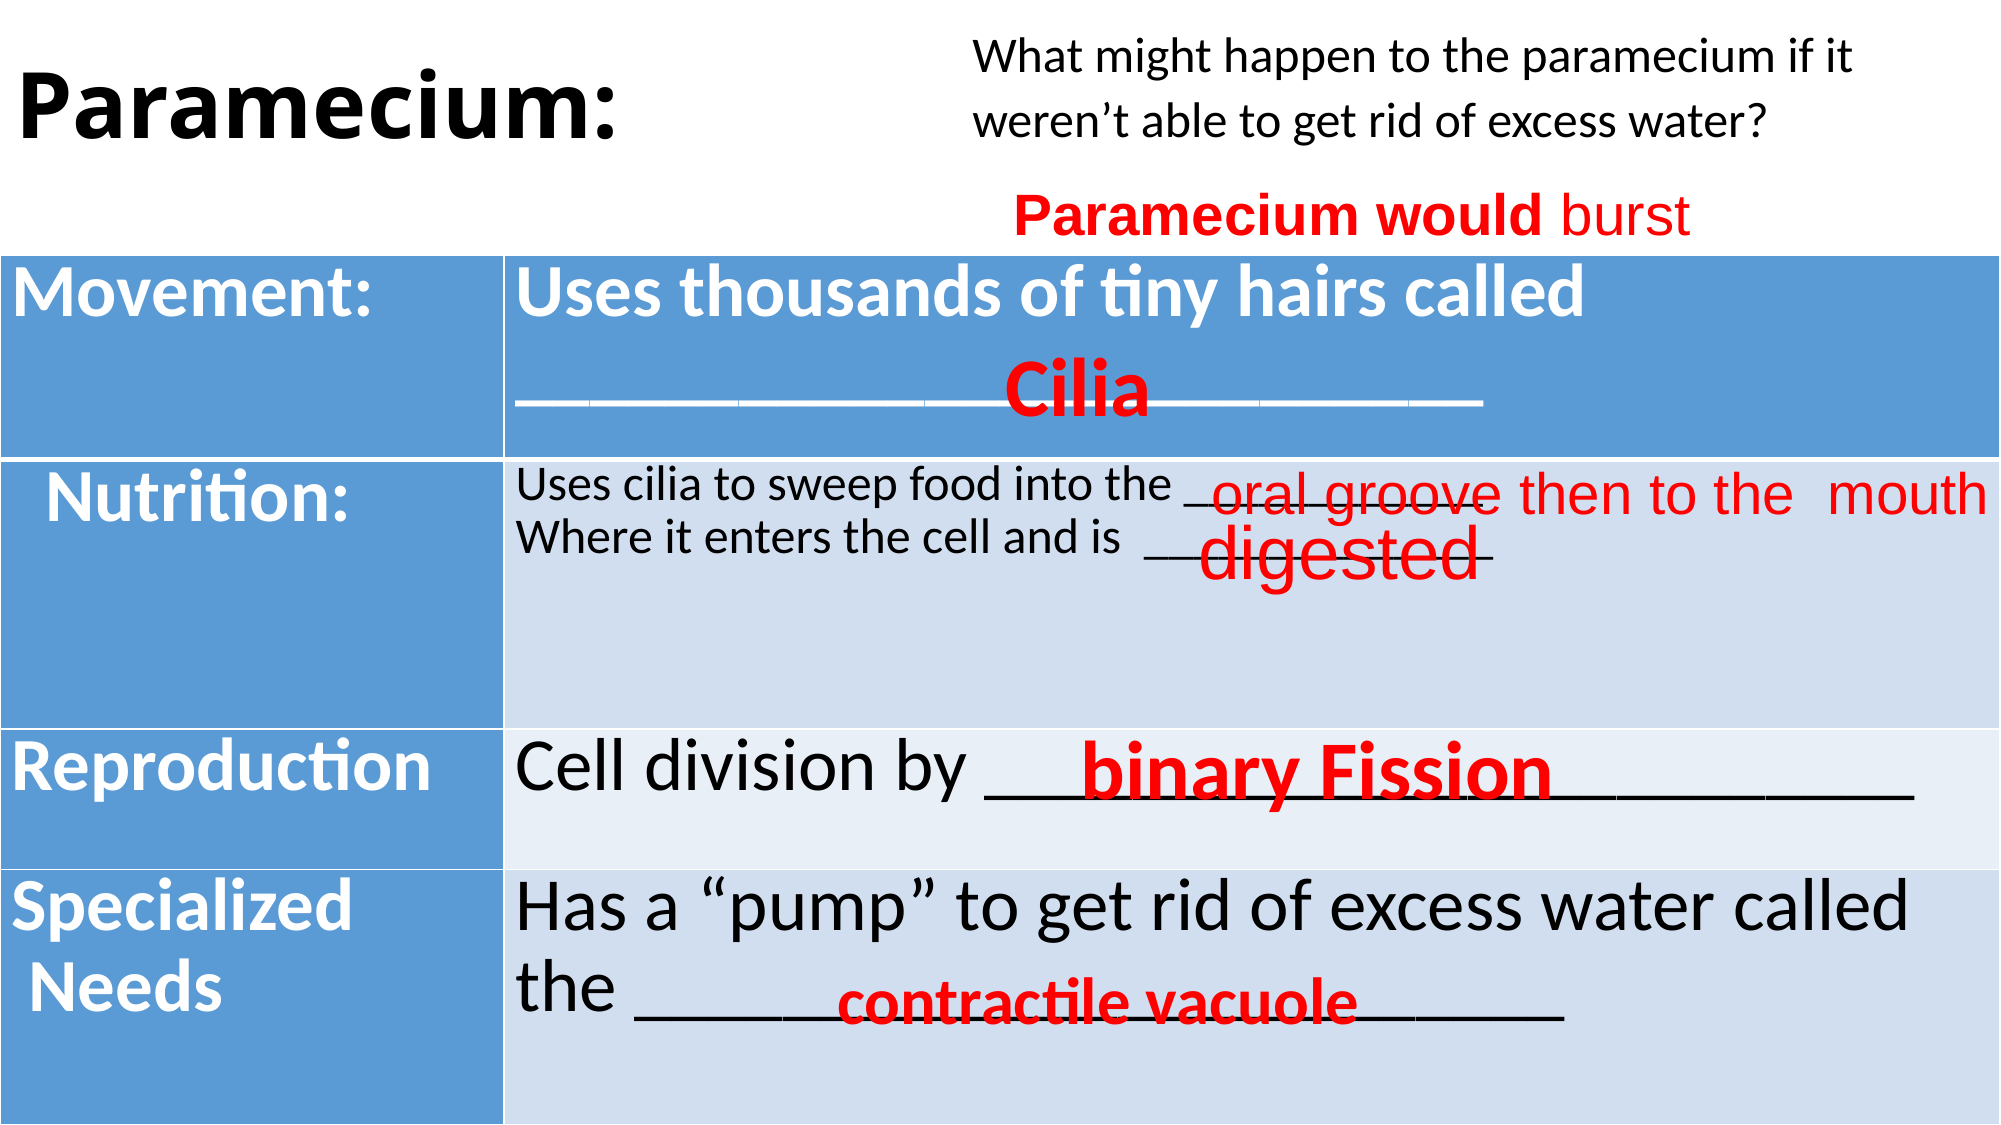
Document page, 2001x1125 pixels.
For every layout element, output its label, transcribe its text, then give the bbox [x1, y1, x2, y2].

table_cell Reproduction [1, 730, 503, 869]
table_header Movement: [1, 256, 503, 457]
table_cell Specialized Needs [1, 870, 503, 1124]
text_box Cilia [990, 325, 1186, 441]
text_box digested [1183, 497, 1497, 603]
text_box What might happen to the paramecium if it weren’t able to get rid of excess water? [957, 11, 1958, 155]
text_box binary Fission [1066, 708, 1571, 824]
text_box contractile vacuole [822, 950, 1375, 1045]
text_box oral groove then to the mouth [1196, 449, 2000, 534]
text_box Paramecium would burst [998, 170, 1706, 255]
table_cell Uses cilia to sweep food into the ____________ Where it enters the cell and is ______________ [505, 462, 1999, 728]
table_cell Has a “pump” to get rid of excess water called the _________________________ [505, 870, 1999, 1124]
table_cell Cell division by _________________________ [505, 730, 1999, 869]
table_header Uses thousands of tiny hairs called __________________________ [505, 256, 1999, 457]
title Paramecium: [0, 0, 1725, 218]
table_cell Nutrition: [1, 462, 503, 728]
